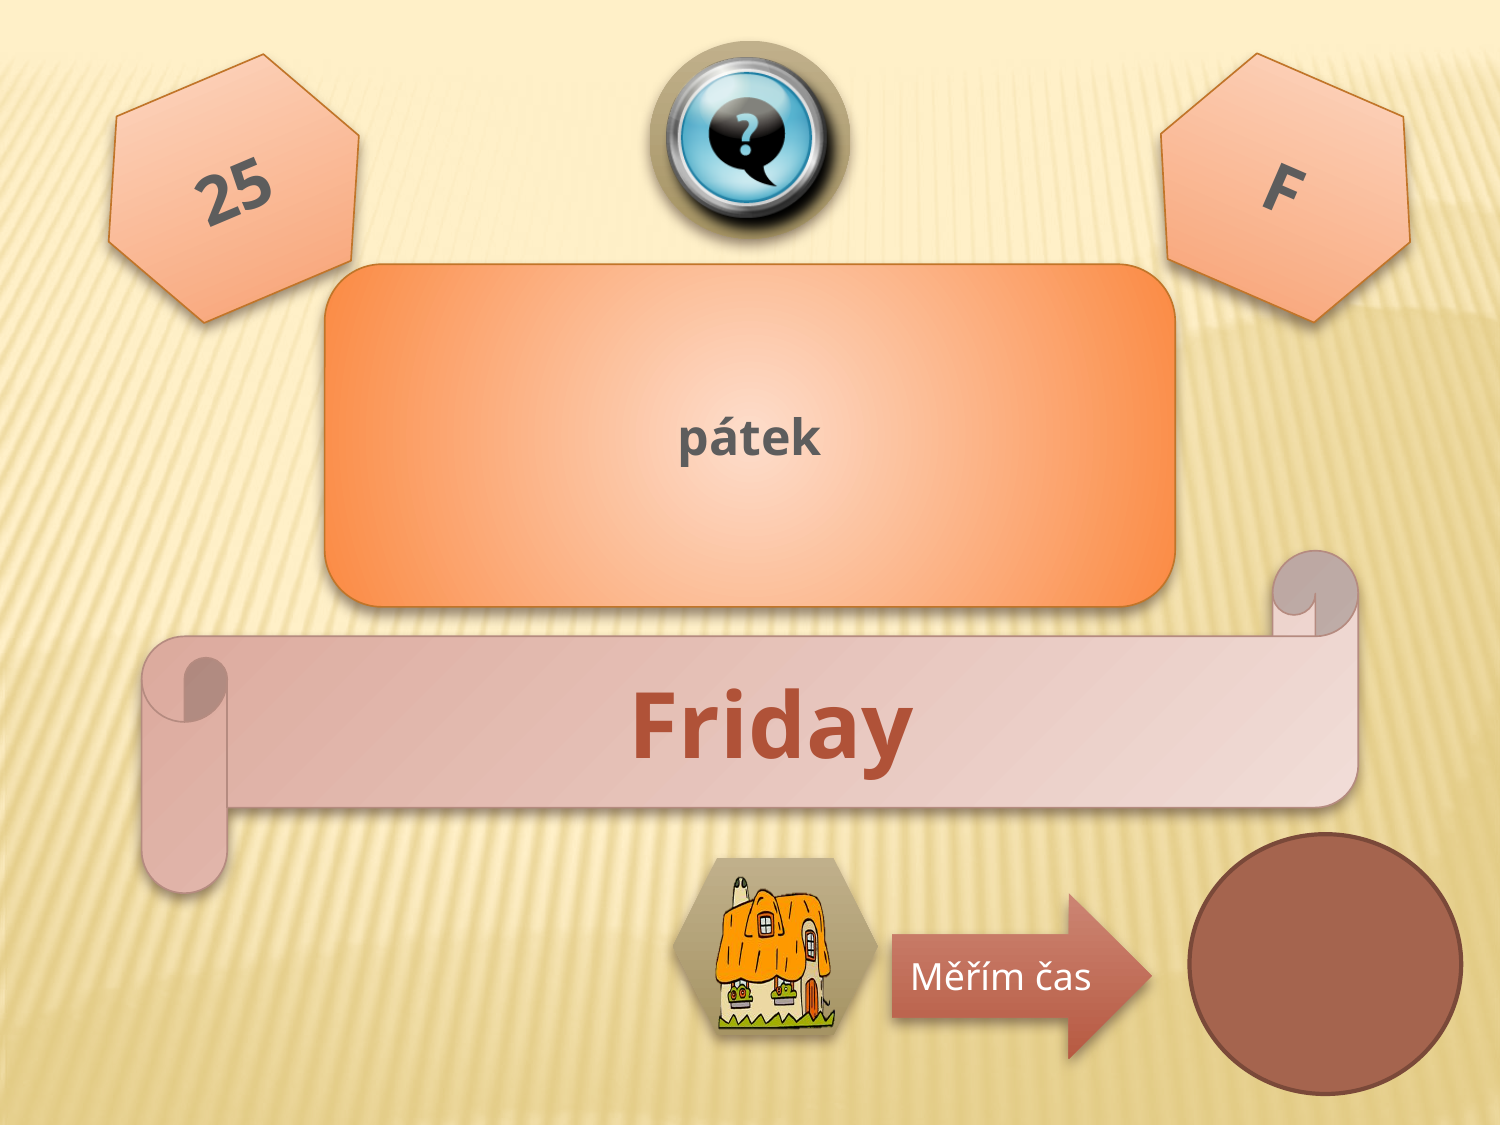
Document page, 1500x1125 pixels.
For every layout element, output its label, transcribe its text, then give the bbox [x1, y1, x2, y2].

text_box F [1160, 52, 1411, 324]
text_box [649, 40, 851, 242]
text_box pátek [323, 263, 1177, 608]
text_box [1187, 832, 1464, 1097]
text_box Měřím čas [891, 893, 1152, 1059]
text_box 25 [107, 53, 360, 324]
text_box Friday [140, 549, 1360, 895]
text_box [672, 857, 878, 1040]
